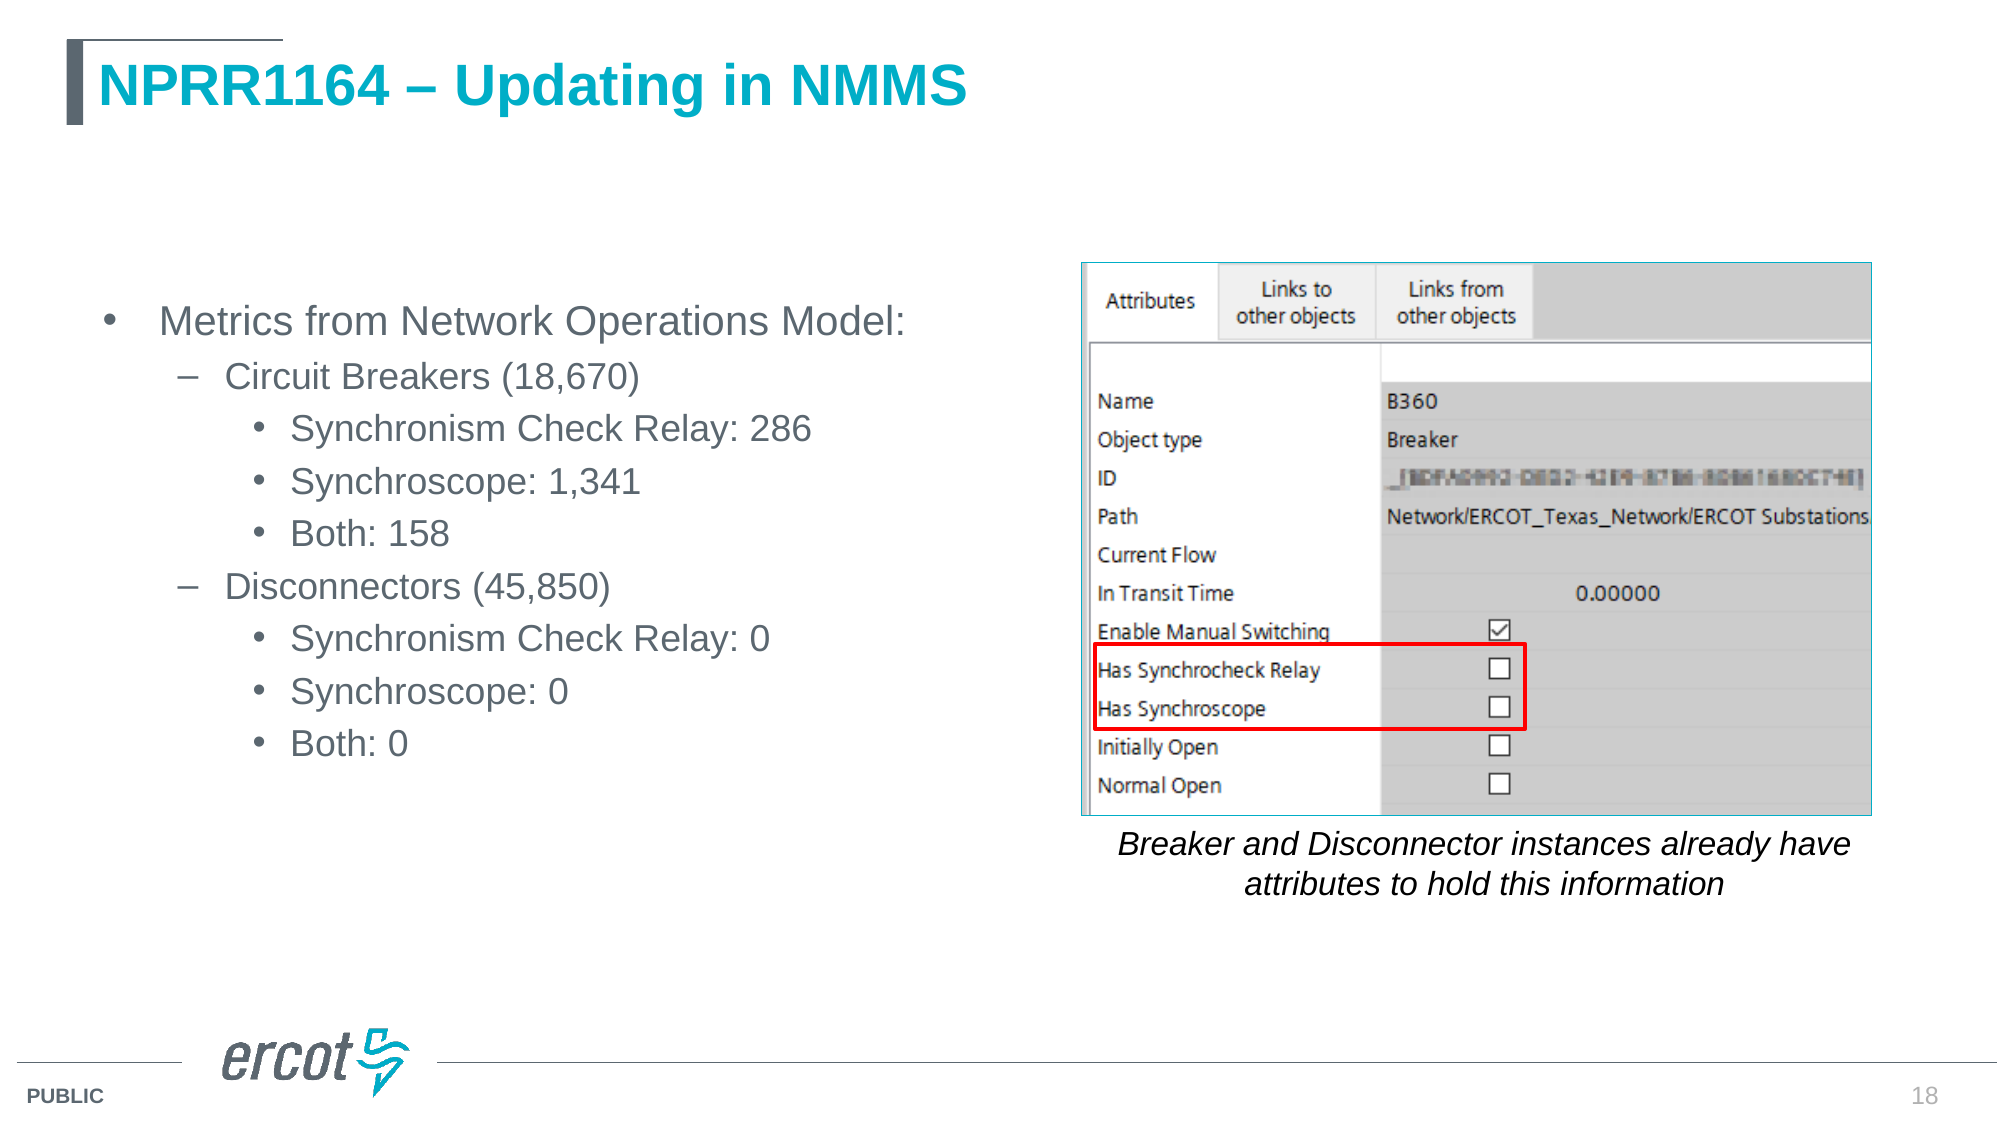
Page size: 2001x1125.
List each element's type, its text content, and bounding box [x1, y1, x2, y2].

text_box Breaker and Disconnector instances already have attributes to hold this information [1085, 815, 1886, 910]
list Metrics from Network Operations Model: Circuit Breakers (18,670) Synchronism Check Relay: 286 Synchroscope: 1,341 Both: 158 Disconnectors (45,850) Synchronism Check Relay: 0 Synchroscope: 0 Both: 0 [87, 286, 945, 791]
picture [218, 1024, 413, 1100]
title NPRR1164 – Updating in NMMS [83, 39, 1934, 125]
slide_number 18 [1866, 1076, 1984, 1113]
picture [1080, 261, 1872, 816]
